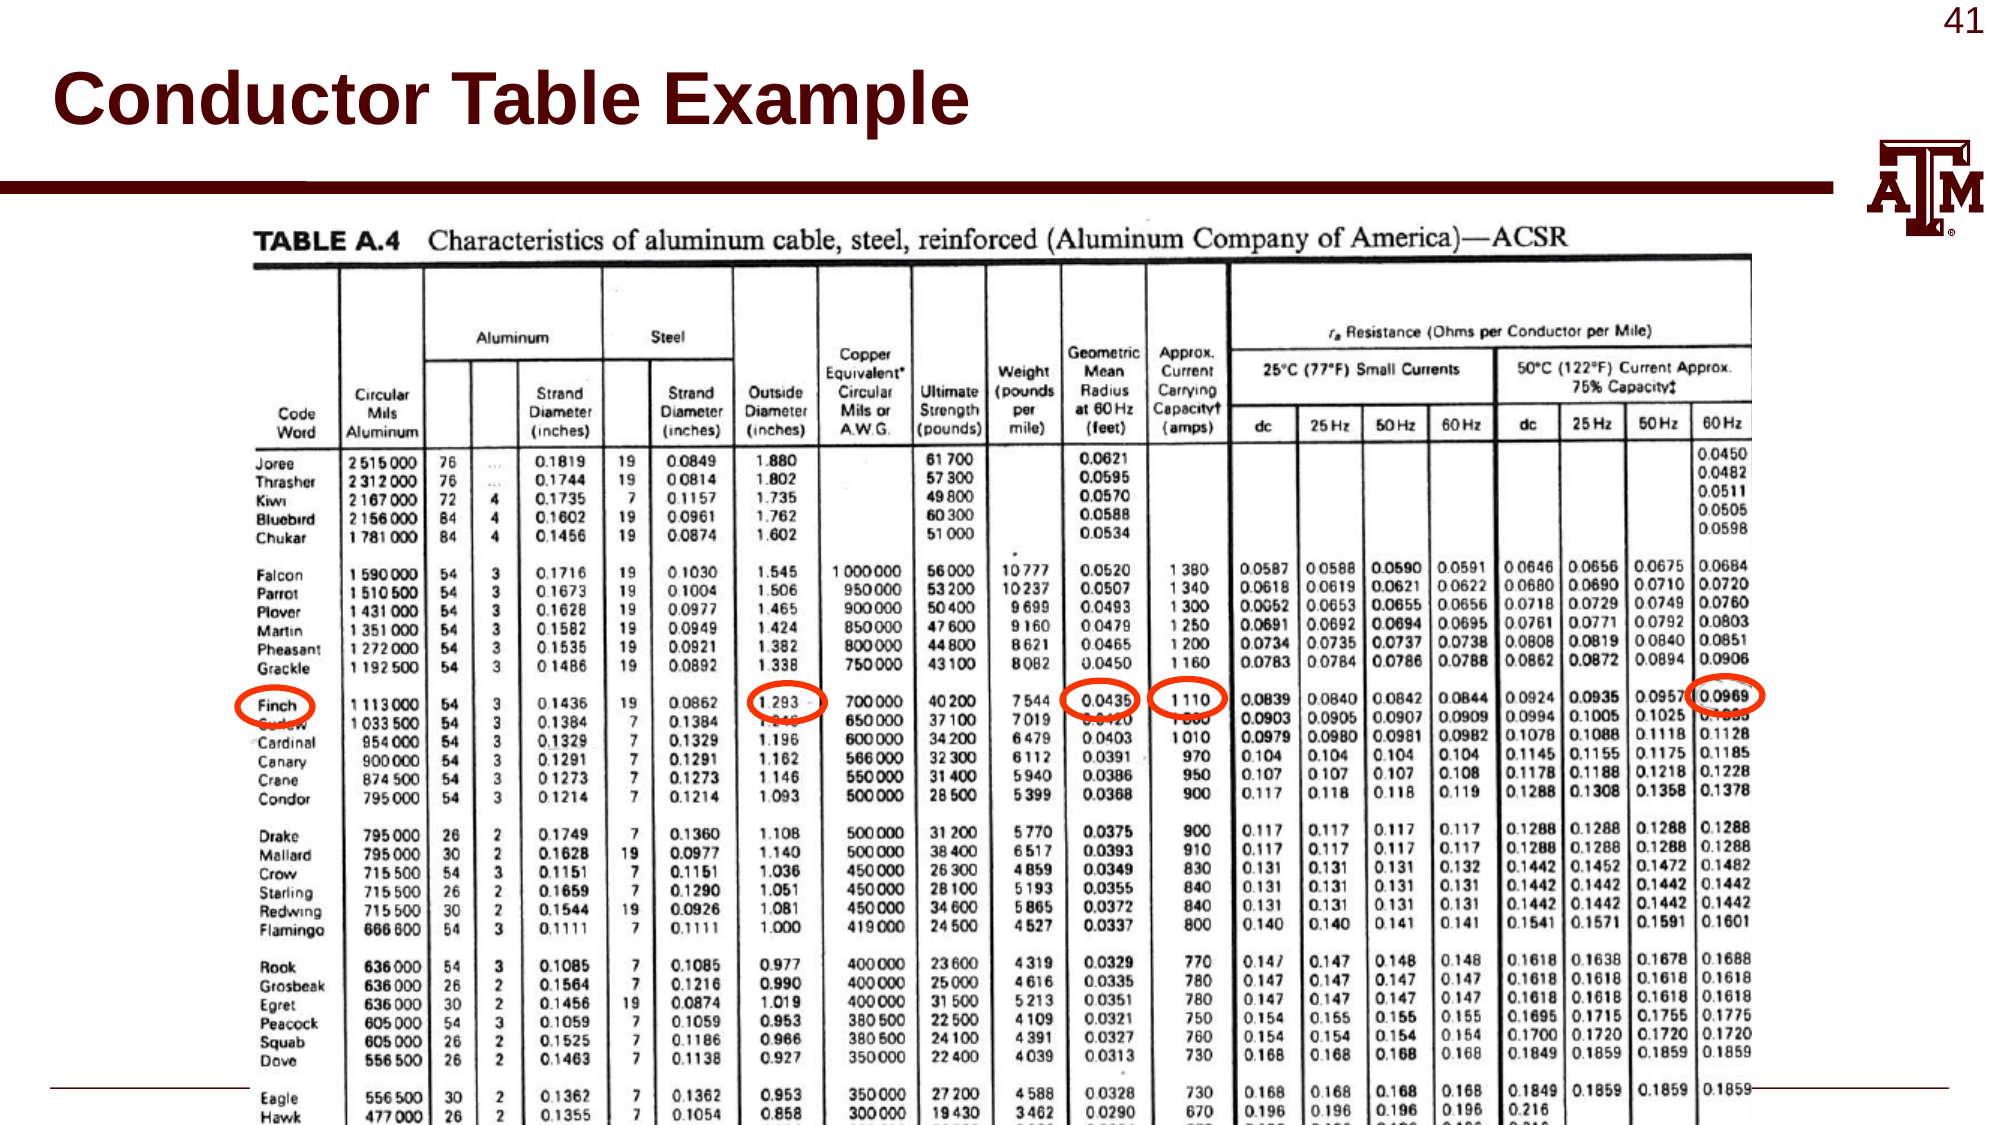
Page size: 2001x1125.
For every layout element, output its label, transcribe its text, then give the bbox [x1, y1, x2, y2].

picture [1850, 112, 2000, 263]
title Conductor Table Example [37, 12, 1826, 189]
picture [249, 197, 1753, 1125]
text_box [1756, 684, 1763, 707]
text_box [237, 695, 244, 718]
